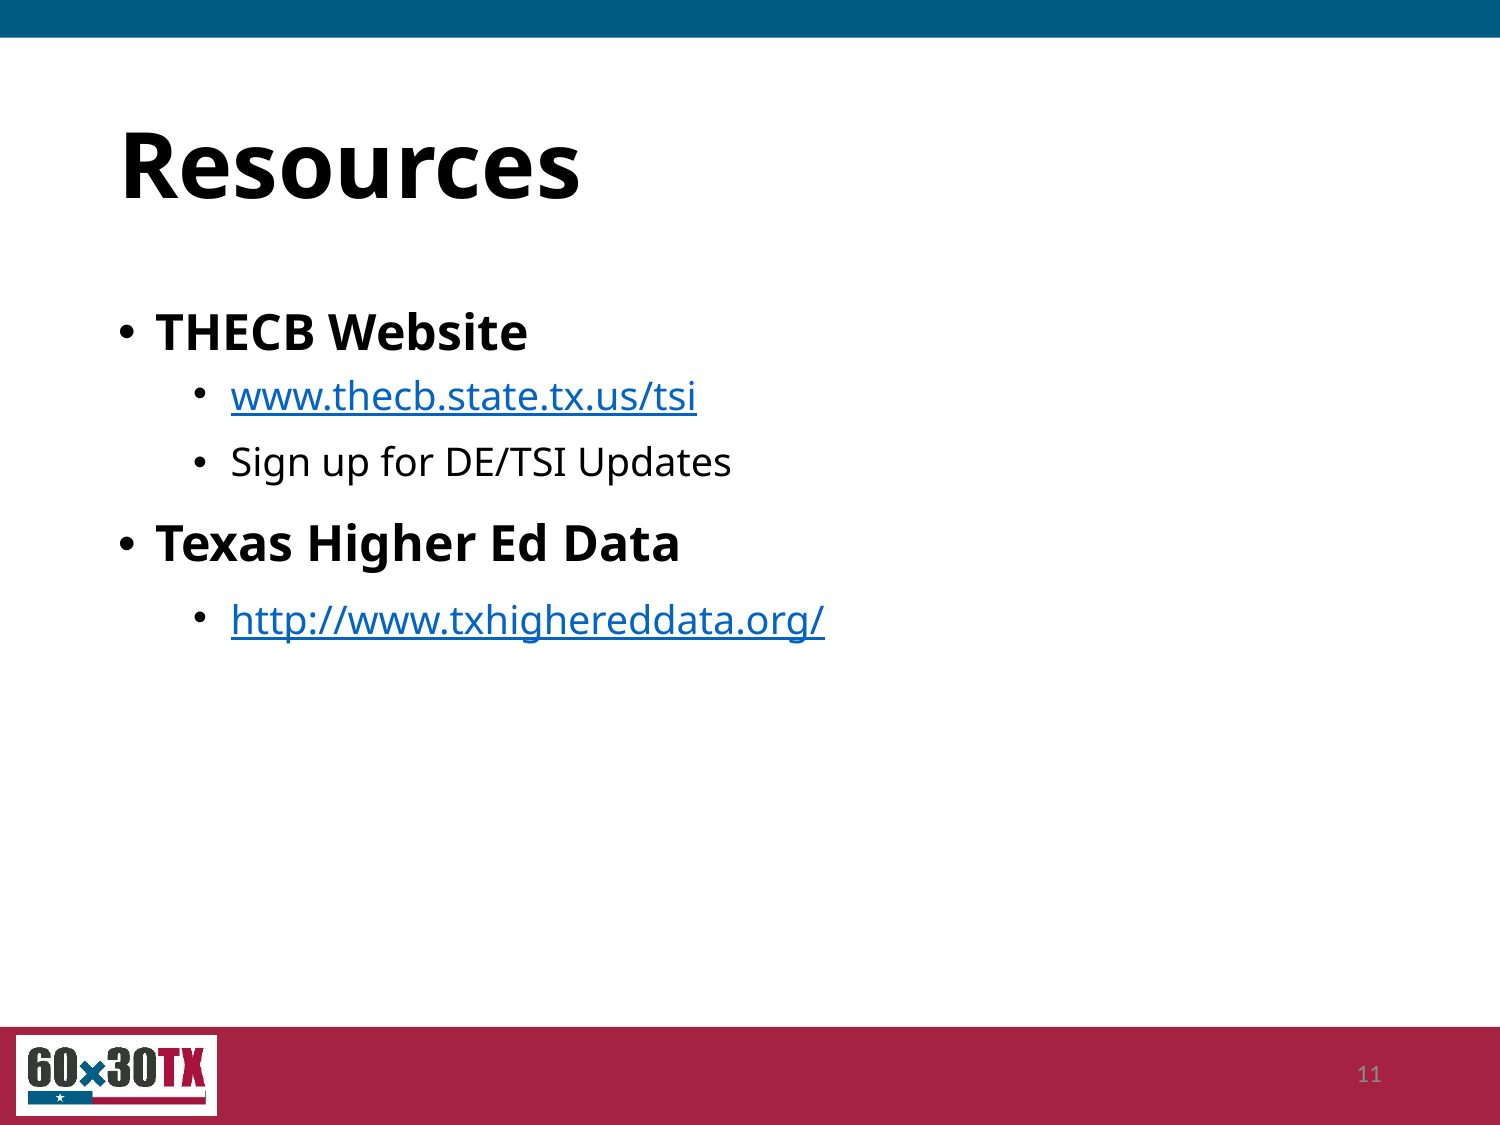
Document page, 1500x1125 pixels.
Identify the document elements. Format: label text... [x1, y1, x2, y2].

picture [16, 1035, 217, 1116]
list THECB Website www.thecb.state.tx.us/tsi Sign up for DE/TSI Updates Texas Higher Ed Data http://www.txhighereddata.org/ [103, 299, 1397, 1014]
title Resources [103, 59, 1397, 278]
slide_number 11 [1059, 1042, 1397, 1103]
